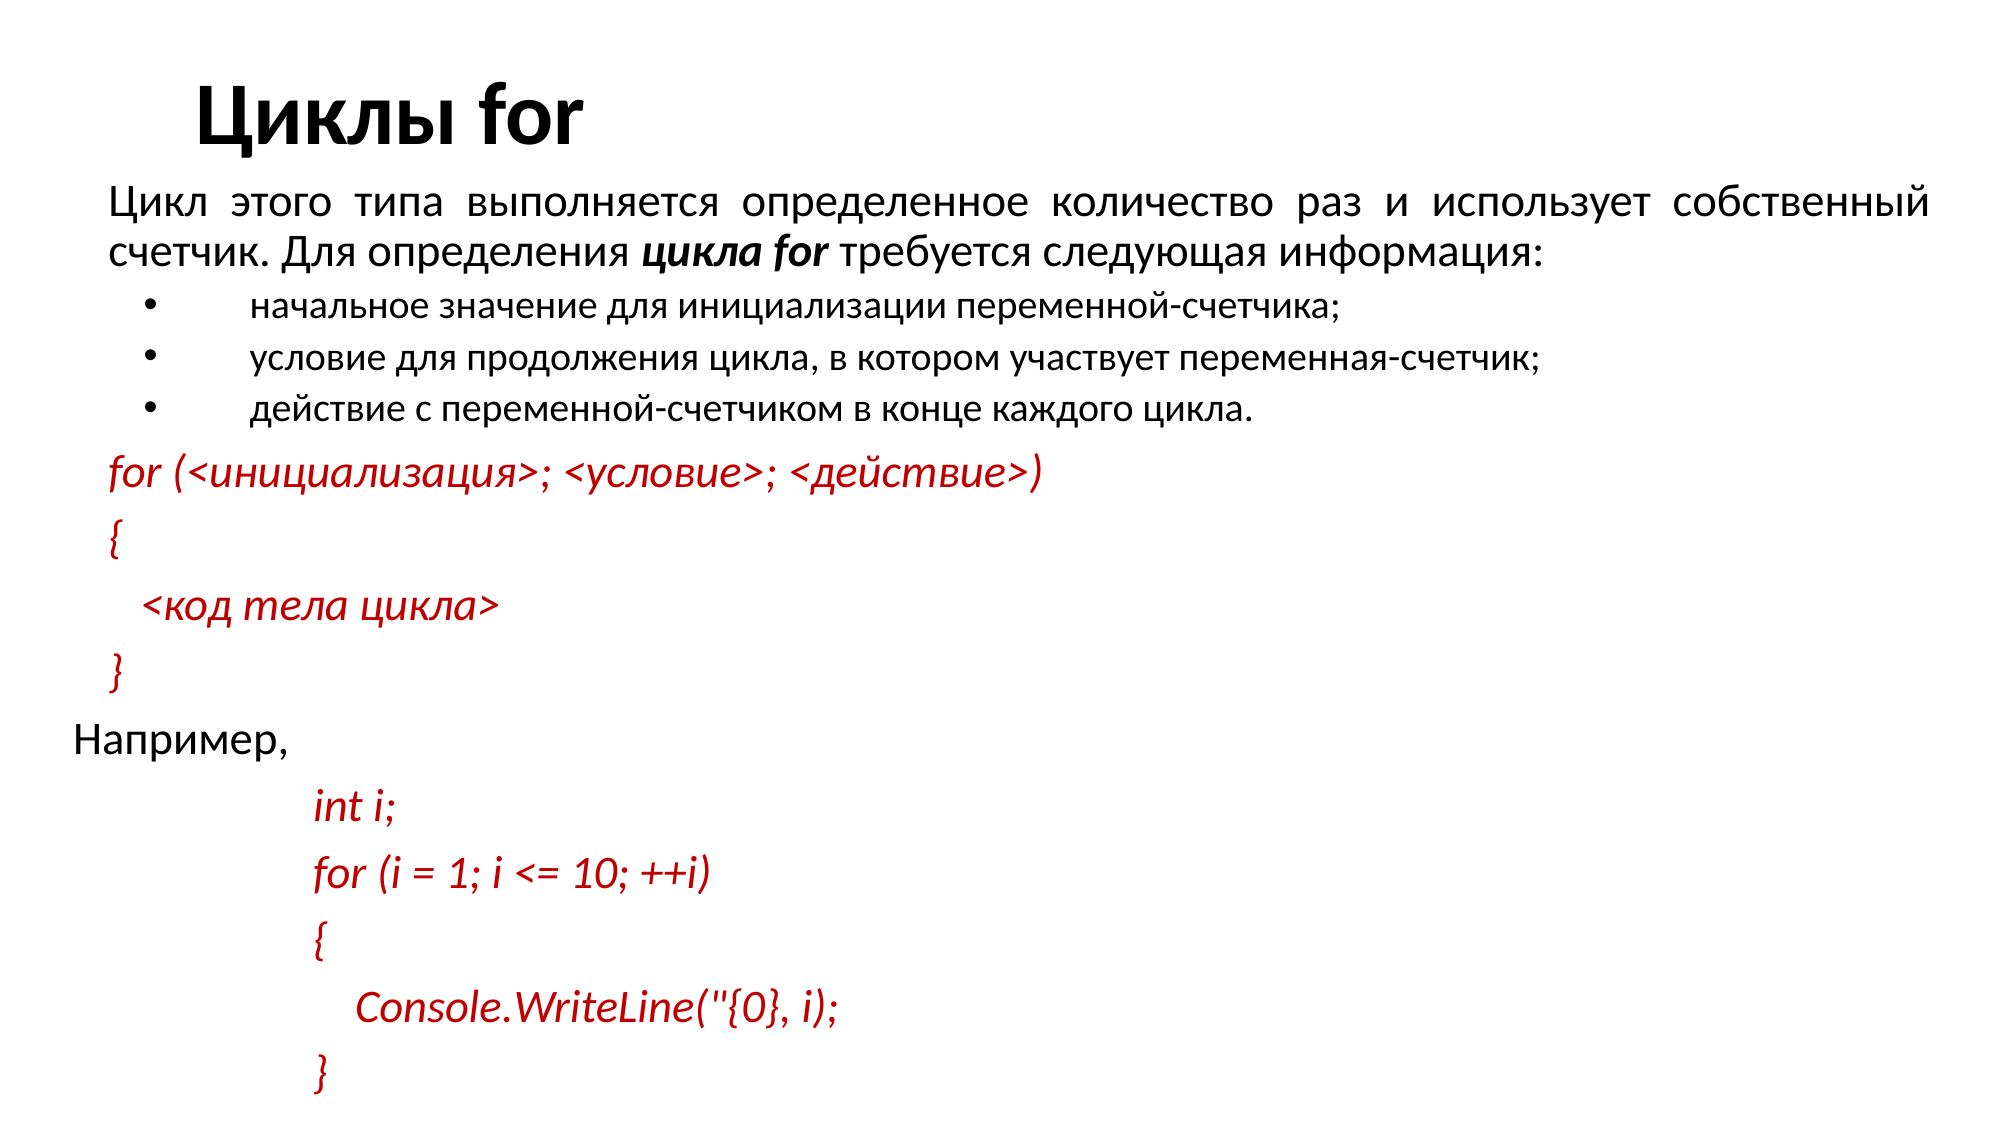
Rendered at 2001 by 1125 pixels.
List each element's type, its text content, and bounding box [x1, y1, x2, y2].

title Циклы for [180, 47, 1830, 168]
list Цикл этого типа выполняется определенное количество раз и использует собственный счетчик. Для определения цикла for требуется следующая информация: начальное значение для инициализации переменной-счетчика; условие для продолжения цикла, в котором участвует переменная-счетчик; действие с переменной-счетчиком в конце каждого цикла. for (<инициализация>; <условие>; <действие>) { <код тела цикла> } Например, int i; for (i = 1; i <= 10; ++i) { Console.WriteLine("{0}, i); } [58, 168, 1947, 1109]
